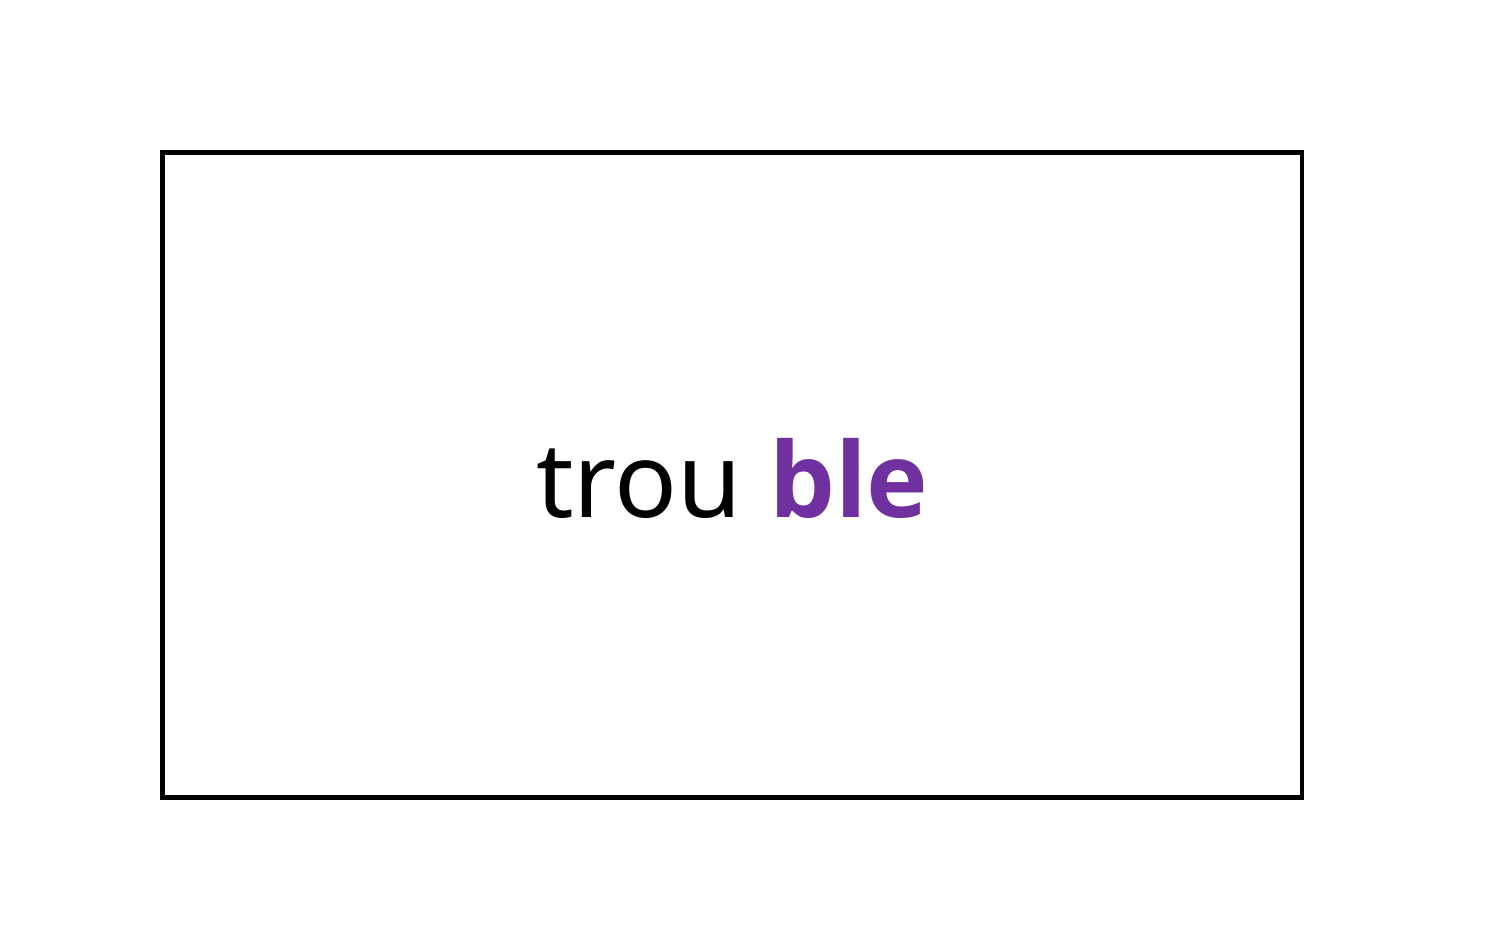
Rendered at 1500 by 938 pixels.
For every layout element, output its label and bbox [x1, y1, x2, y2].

text_box [161, 152, 1303, 798]
